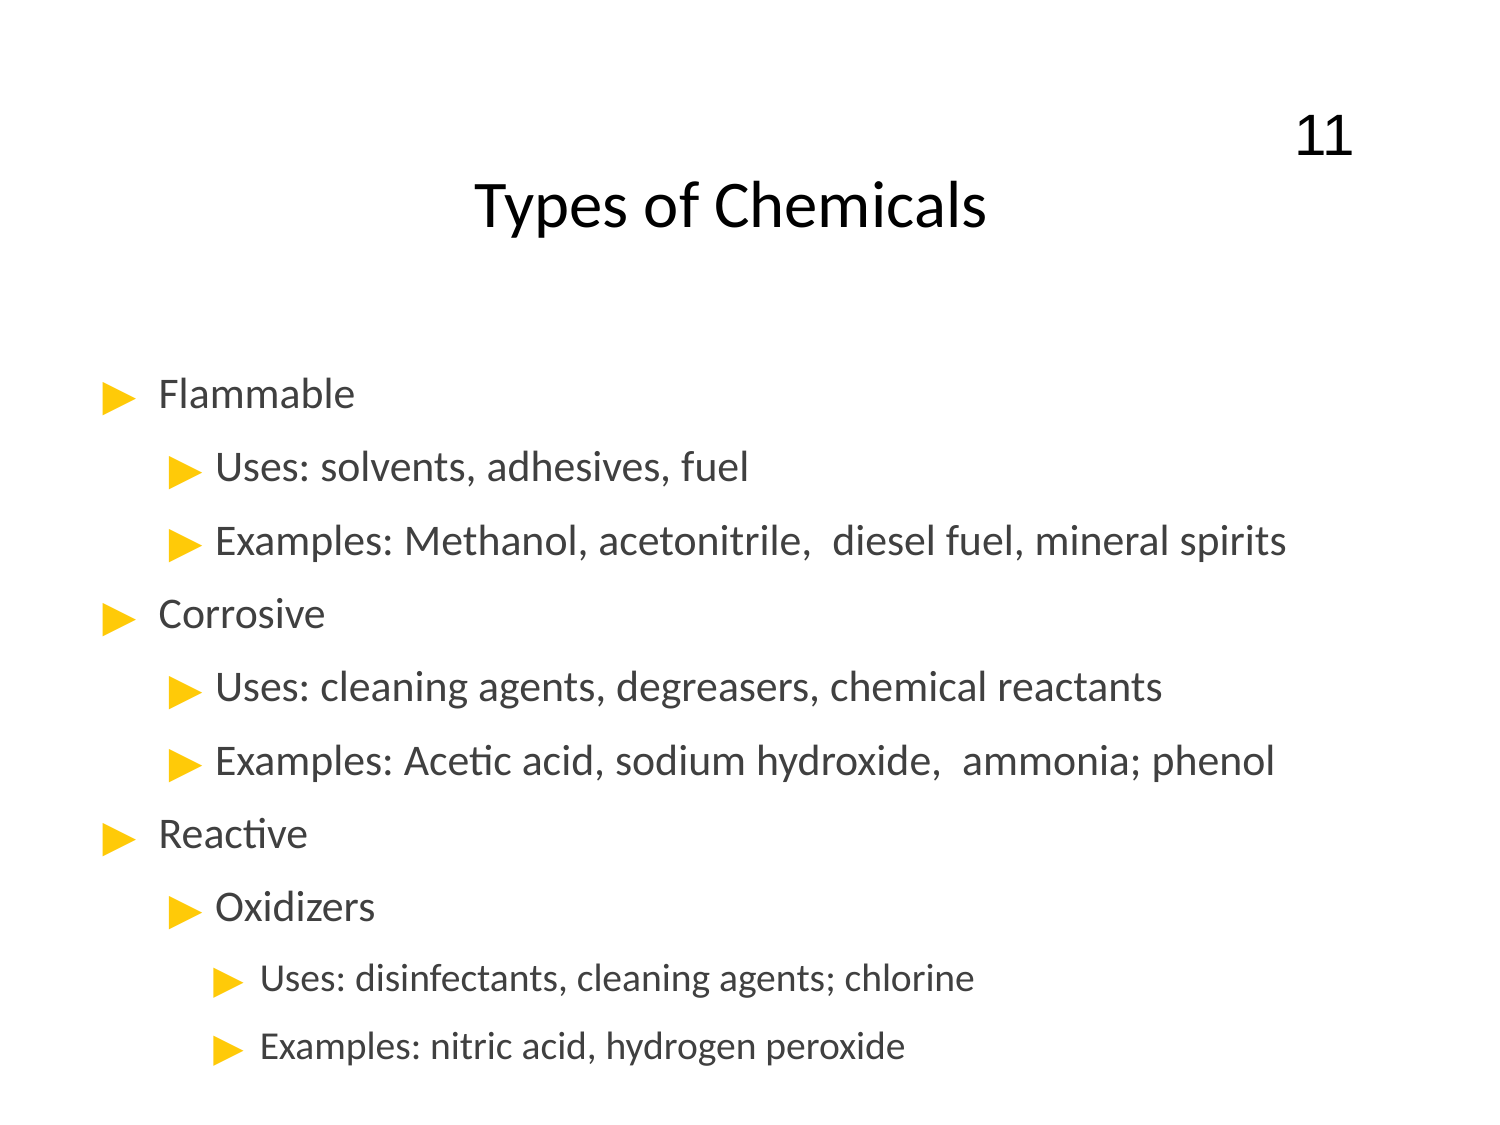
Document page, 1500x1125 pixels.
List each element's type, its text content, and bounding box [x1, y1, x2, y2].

text_box 11 [1259, 48, 1390, 175]
title Types of Chemicals [459, 142, 1500, 260]
list Flammable Uses: solvents, adhesives, fuel Examples: Methanol, acetonitrile, diesel fuel, mineral spirits Corrosive Uses: cleaning agents, degreasers, chemical reactants Examples: Acetic acid, sodium hydroxide, ammonia; phenol Reactive Oxidizers Uses: disinfectants, cleaning agents; chlorine Examples: nitric acid, hydrogen peroxide [87, 357, 1438, 1045]
